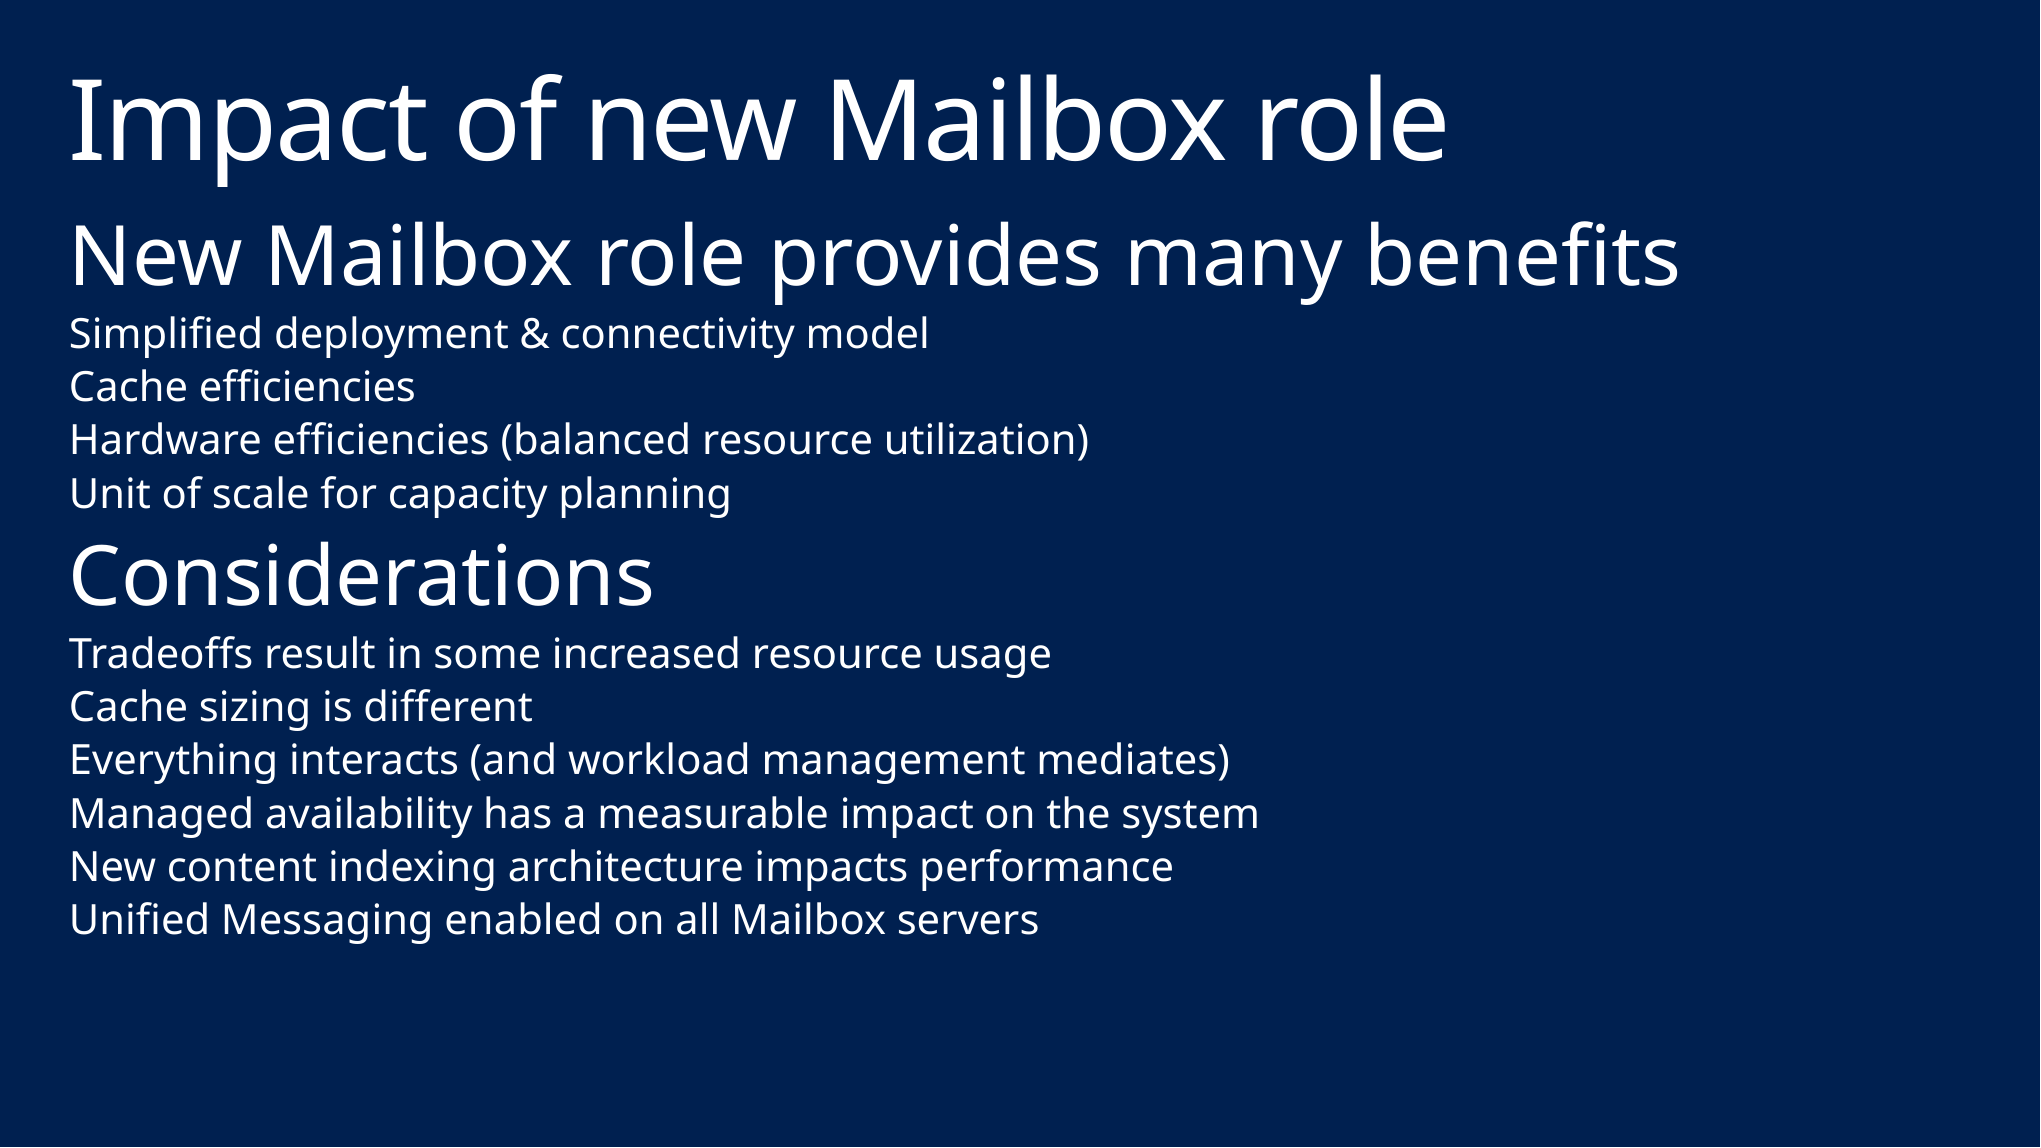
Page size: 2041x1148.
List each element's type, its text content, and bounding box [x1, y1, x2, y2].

list New Mailbox role provides many benefits Simplified deployment & connectivity model Cache efficiencies Hardware efficiencies (balanced resource utilization) Unit of scale for capacity planning Considerations Tradeoffs result in some increased resource usage Cache sizing is different Everything interacts (and workload management mediates) Managed availability has a measurable impact on the system New content indexing architecture impacts performance Unified Messaging enabled on all Mailbox servers [45, 198, 1996, 987]
title Impact of new Mailbox role [45, 48, 1996, 198]
